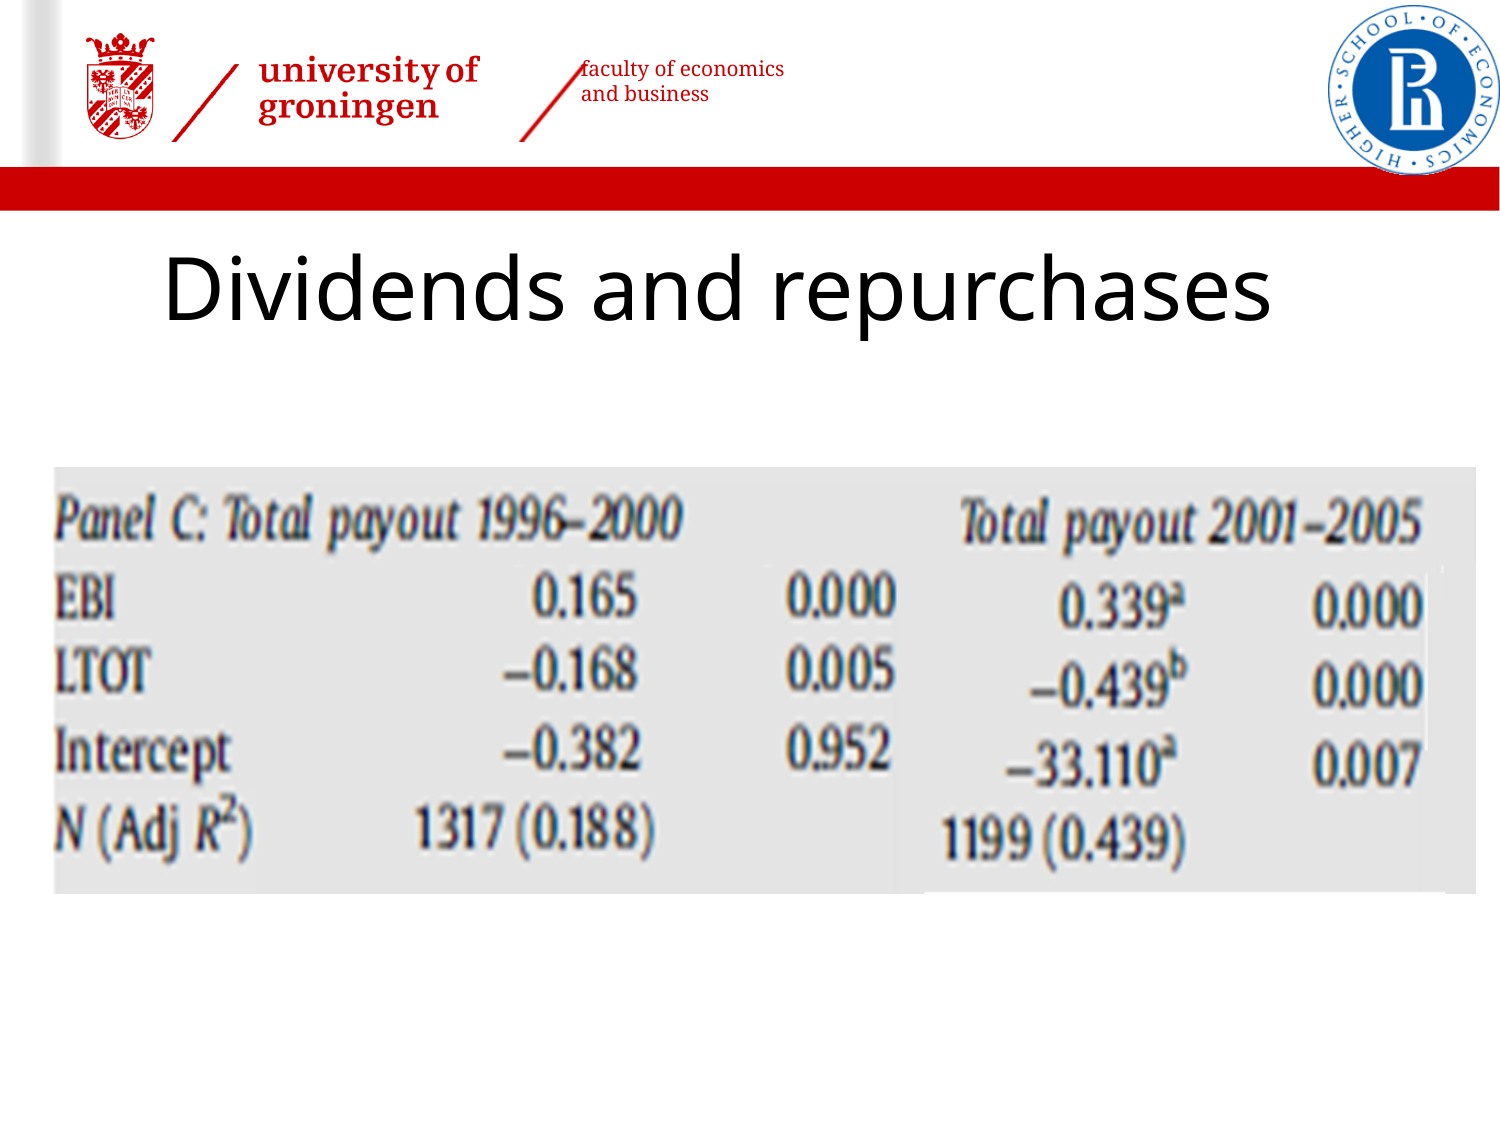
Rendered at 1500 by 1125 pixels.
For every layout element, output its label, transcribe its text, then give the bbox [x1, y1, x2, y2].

picture [86, 33, 480, 142]
picture [1328, 5, 1500, 175]
picture [519, 64, 588, 142]
title Dividends and repurchases [0, 220, 1500, 350]
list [52, 467, 1476, 894]
